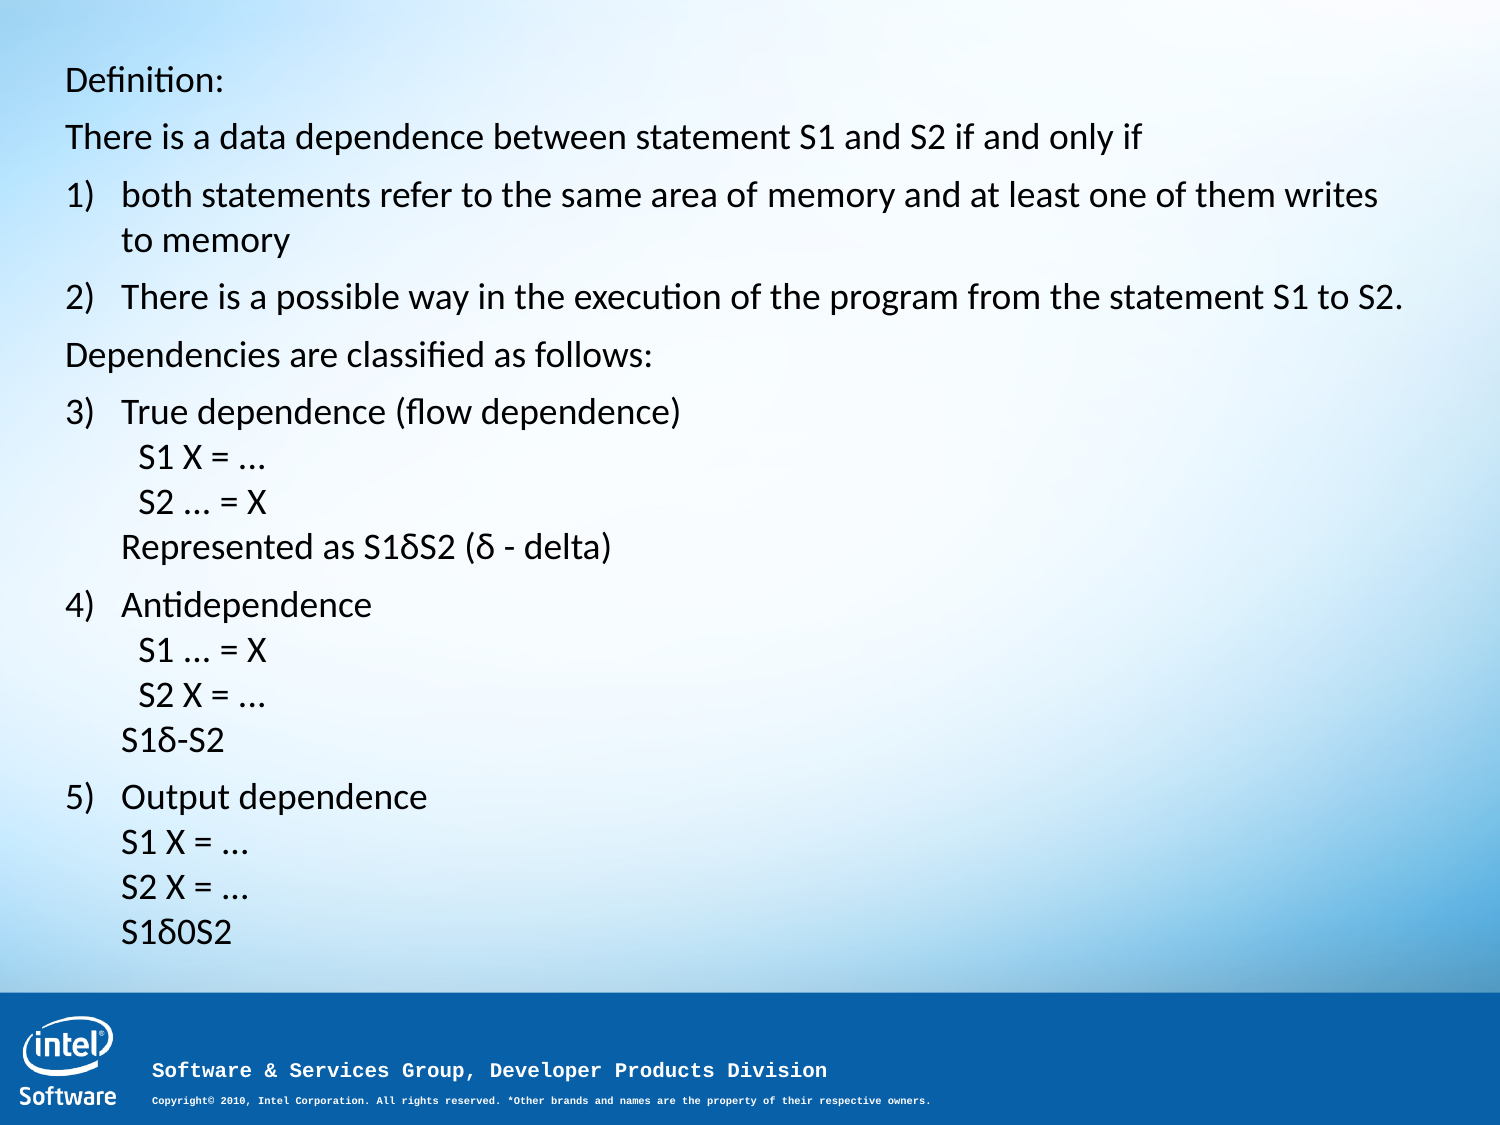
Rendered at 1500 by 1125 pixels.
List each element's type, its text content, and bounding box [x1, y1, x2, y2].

list Definition: There is a data dependence between statement S1 and S2 if and only if both statements refer to the same area of ​​memory and at least one of them writes to memory There is a possible way in the execution of the program from the statement S1 to S2. Dependencies are classified as follows: True dependence (flow dependence) S1 X = ... S2 ... = X Represented as S1δS2 (δ - delta) Antidependence S1 ... = X S2 X = ... S1δ-S2 Output dependence S1 X = ... S2 X = ... S1δ0S2 [64, 54, 1412, 988]
picture [0, 997, 138, 1113]
picture [0, 0, 1500, 992]
